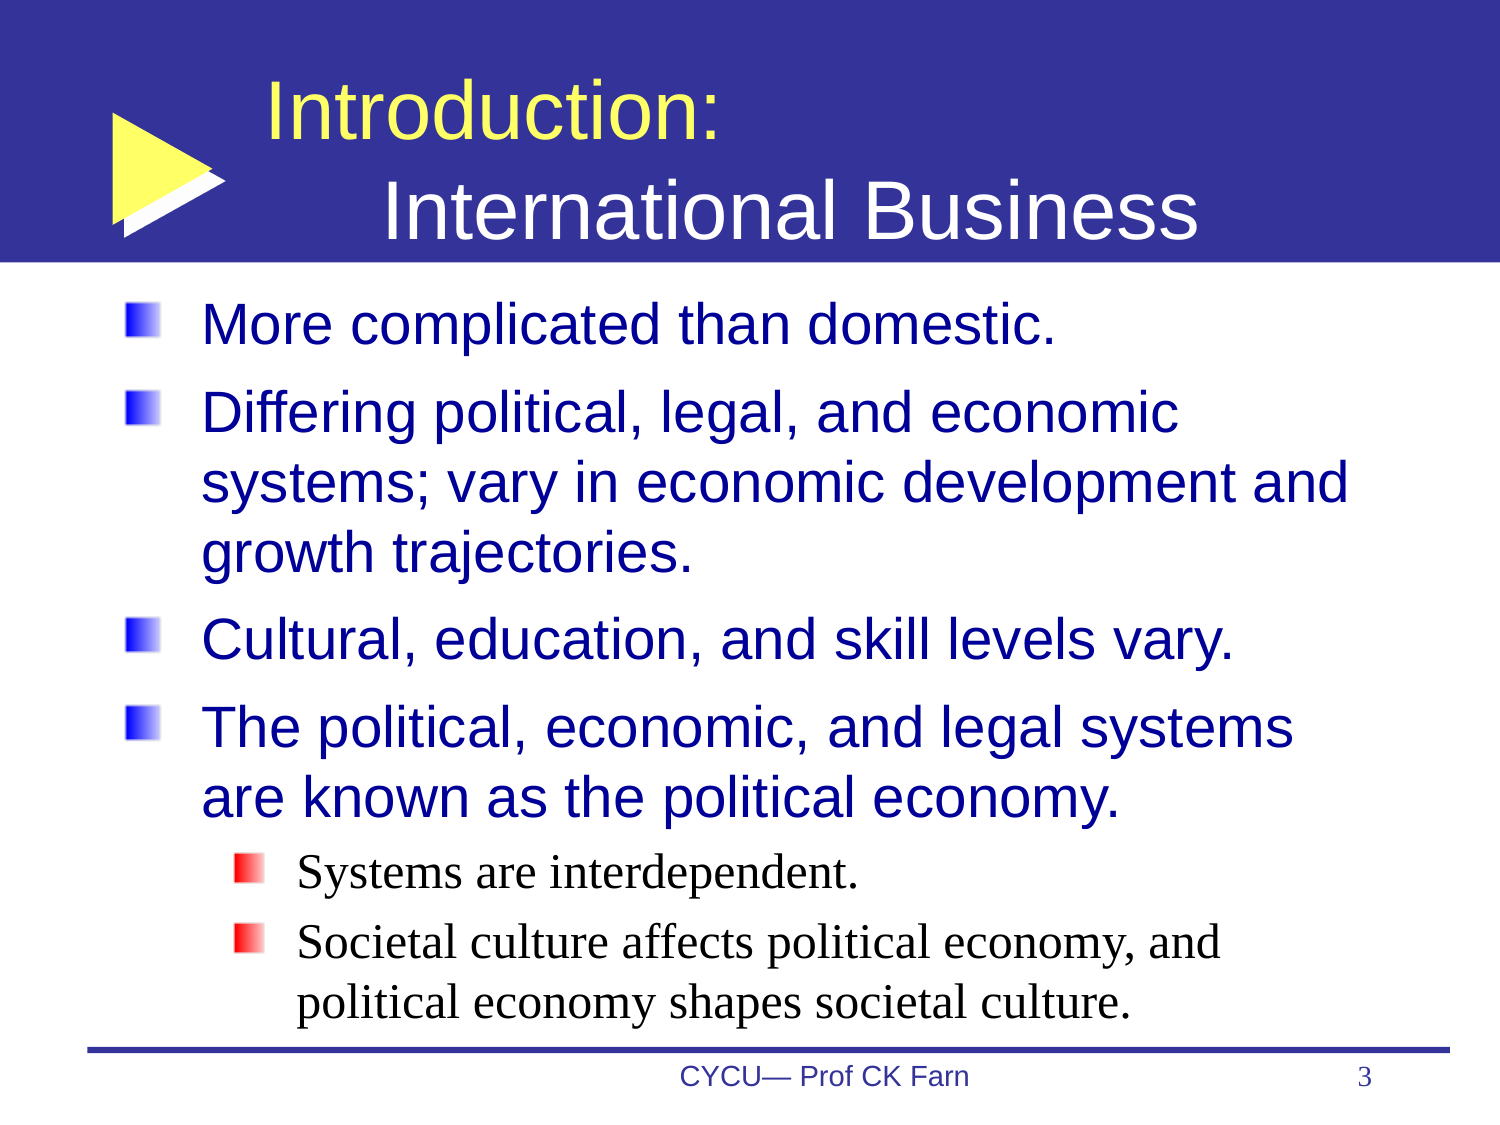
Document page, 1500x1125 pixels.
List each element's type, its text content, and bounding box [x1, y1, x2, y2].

picture [232, 851, 268, 887]
slide_number 3 [1074, 1050, 1388, 1125]
picture [123, 703, 165, 745]
picture [123, 615, 165, 657]
picture [123, 300, 165, 342]
list More complicated than domestic. Differing political, legal, and economic systems; vary in economic development and growth trajectories. Cultural, education, and skill levels vary. The political, economic, and legal systems are known as the political economy. Systems are interdependent. Societal culture affects political economy, and political economy shapes societal culture. [108, 278, 1384, 954]
picture [123, 388, 165, 430]
footer CYCU— Prof CK Farn [587, 1050, 1063, 1125]
title Introduction: International Business [249, 62, 1388, 250]
picture [232, 921, 268, 957]
